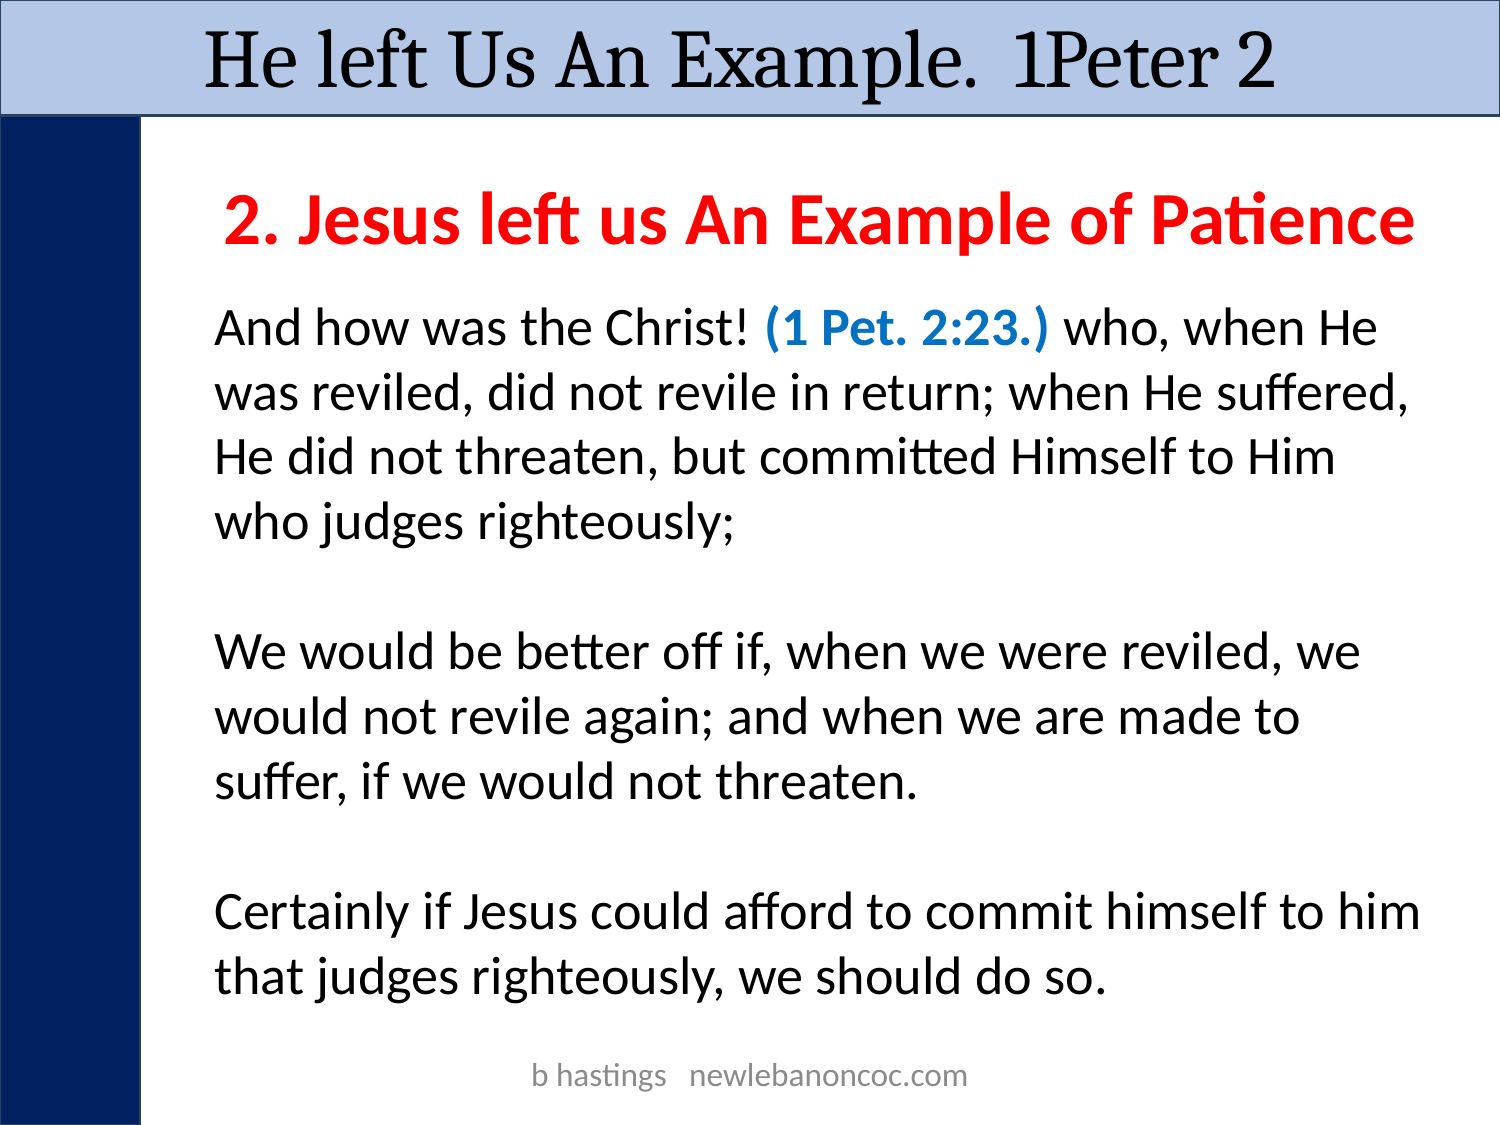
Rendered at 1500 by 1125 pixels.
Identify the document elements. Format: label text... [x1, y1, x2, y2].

text_box 2. Jesus left us An Example of Patience [140, 148, 1500, 268]
text_box And how was the Christ! (1 Pet. 2:23.) who, when He was reviled, did not revile in return; when He suffered, He did not threaten, but committed Himself to Him who judges righteously; We would be better off if, when we were reviled, we would not revile again; and when we are made to suffer, if we would not threaten. Certainly if Jesus could afford to commit himself to him that judges righteously, we should do so. [199, 268, 1451, 1013]
text_box [0, 117, 141, 1125]
footer b hastings newlebanoncoc.com [496, 1042, 1004, 1103]
text_box He left Us An Example. 1Peter 2 [0, 0, 1500, 112]
text_box [0, 112, 1500, 117]
